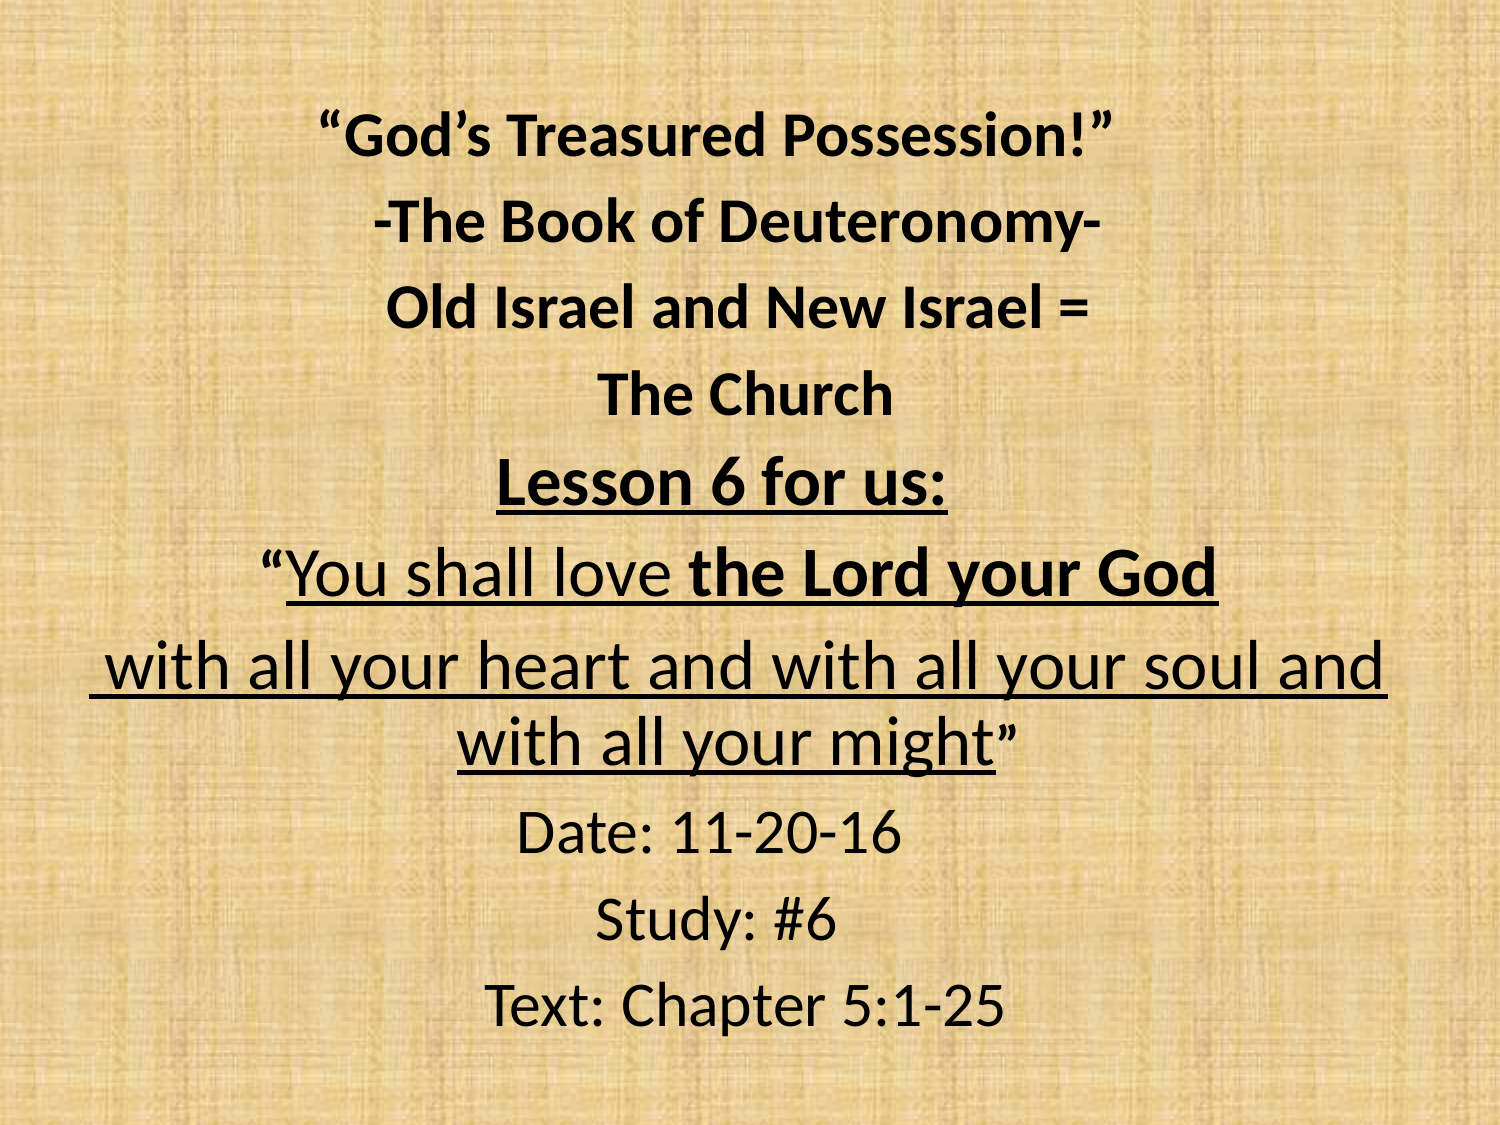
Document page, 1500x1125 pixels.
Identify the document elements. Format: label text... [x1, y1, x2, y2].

picture [0, 0, 1500, 1125]
subtitle “God’s Treasured Possession!” -The Book of Deuteronomy- Old Israel and New Israel = The Church Lesson 6 for us: “You shall love the Lord your God with all your heart and with all your soul and with all your might” Date: 11-20-16 Study: #6 Text: Chapter 5:1-25 [40, 24, 1437, 1060]
